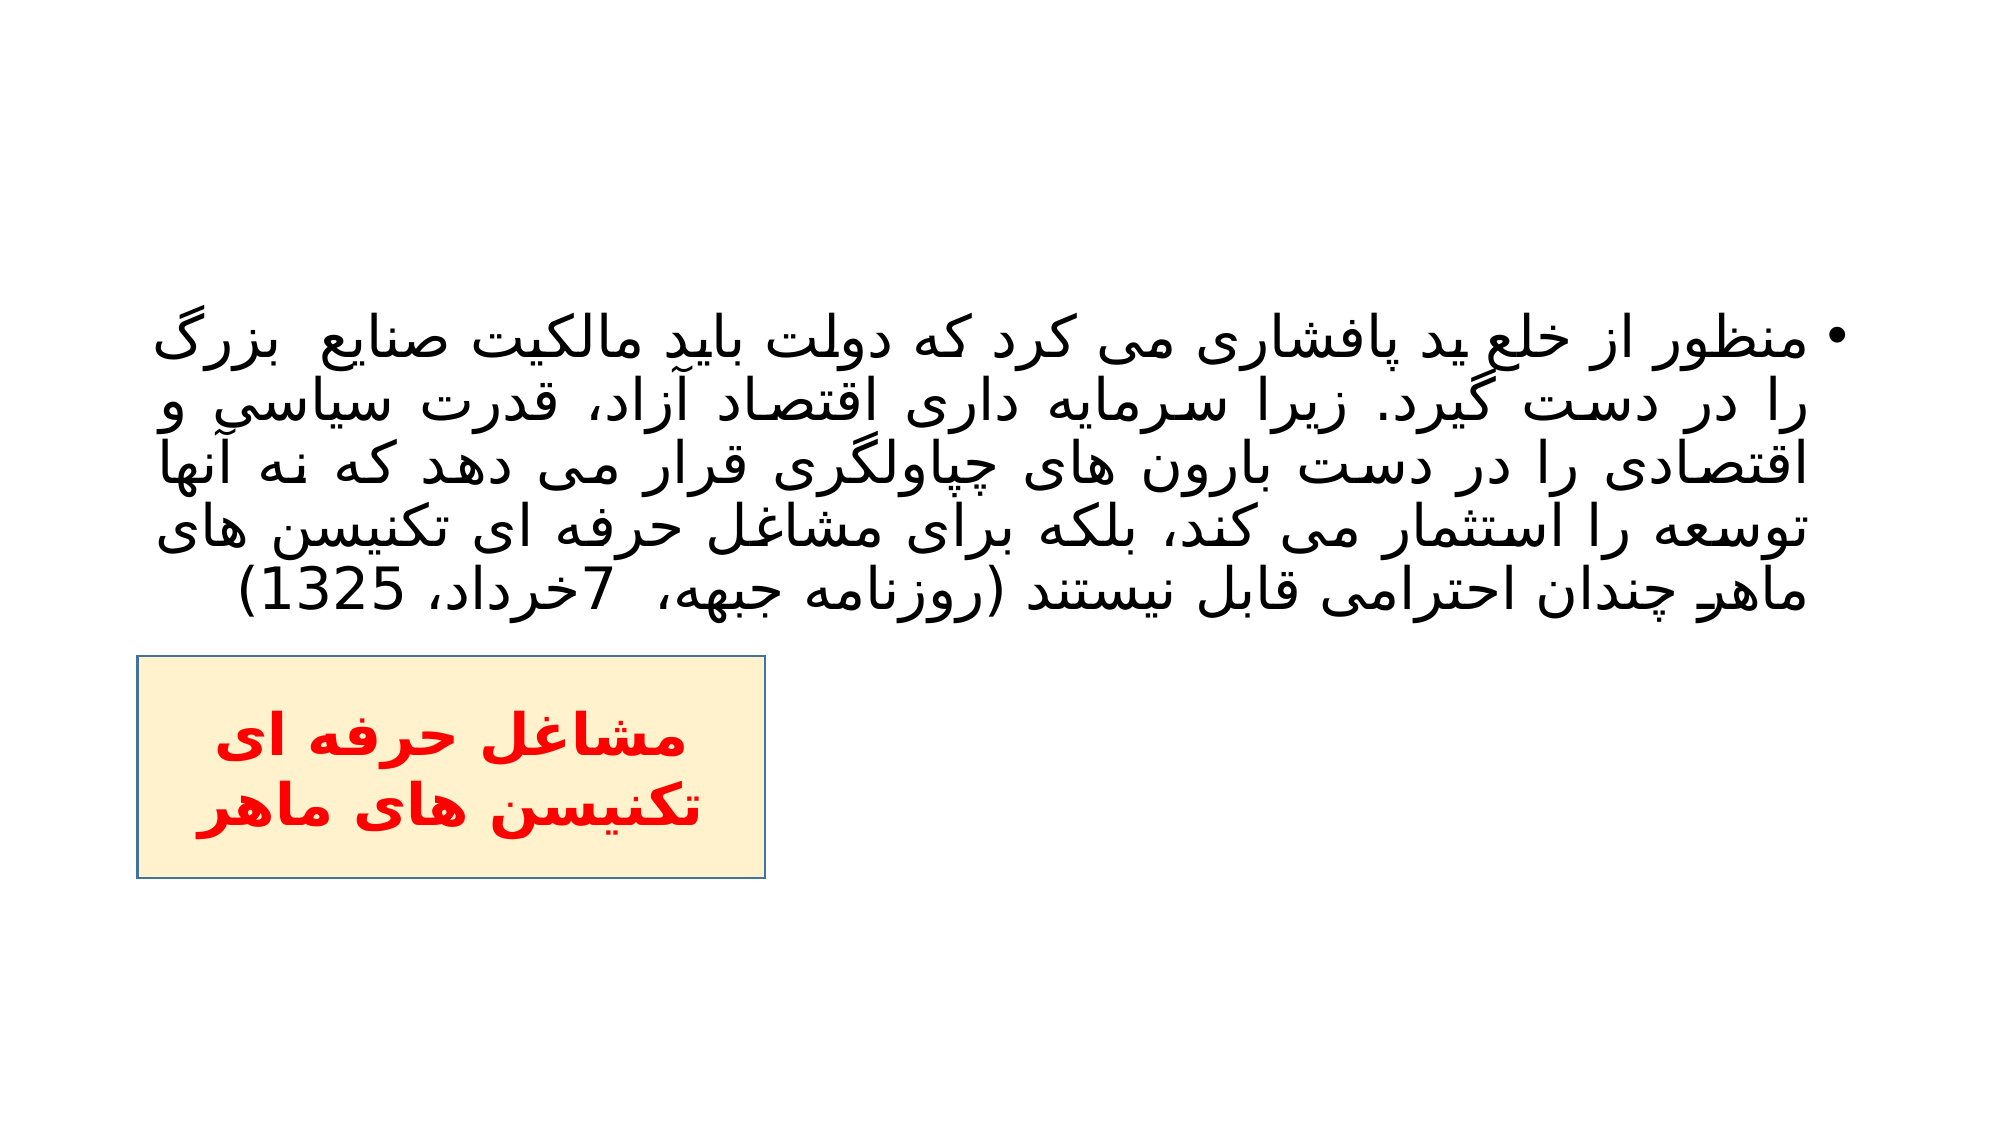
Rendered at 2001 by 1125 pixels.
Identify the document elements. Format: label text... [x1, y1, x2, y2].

list منظور از خلع ید پافشاری می کرد که دولت باید مالکیت صنایع بزرگ را در دست گیرد. زیرا سرمایه داری اقتصاد آزاد، قدرت سیاسی و اقتصادی را در دست بارون های چپاولگری قرار می دهد که نه آنها توسعه را استثمار می کند، بلکه برای مشاغل حرفه ای تکنیسن های ماهر چندان احترامی قابل نیستند (روزنامه جبهه، 7خرداد، 1325) [137, 299, 1863, 1014]
text_box مشاغل حرفه ای تکنیسن های ماهر [136, 655, 766, 879]
